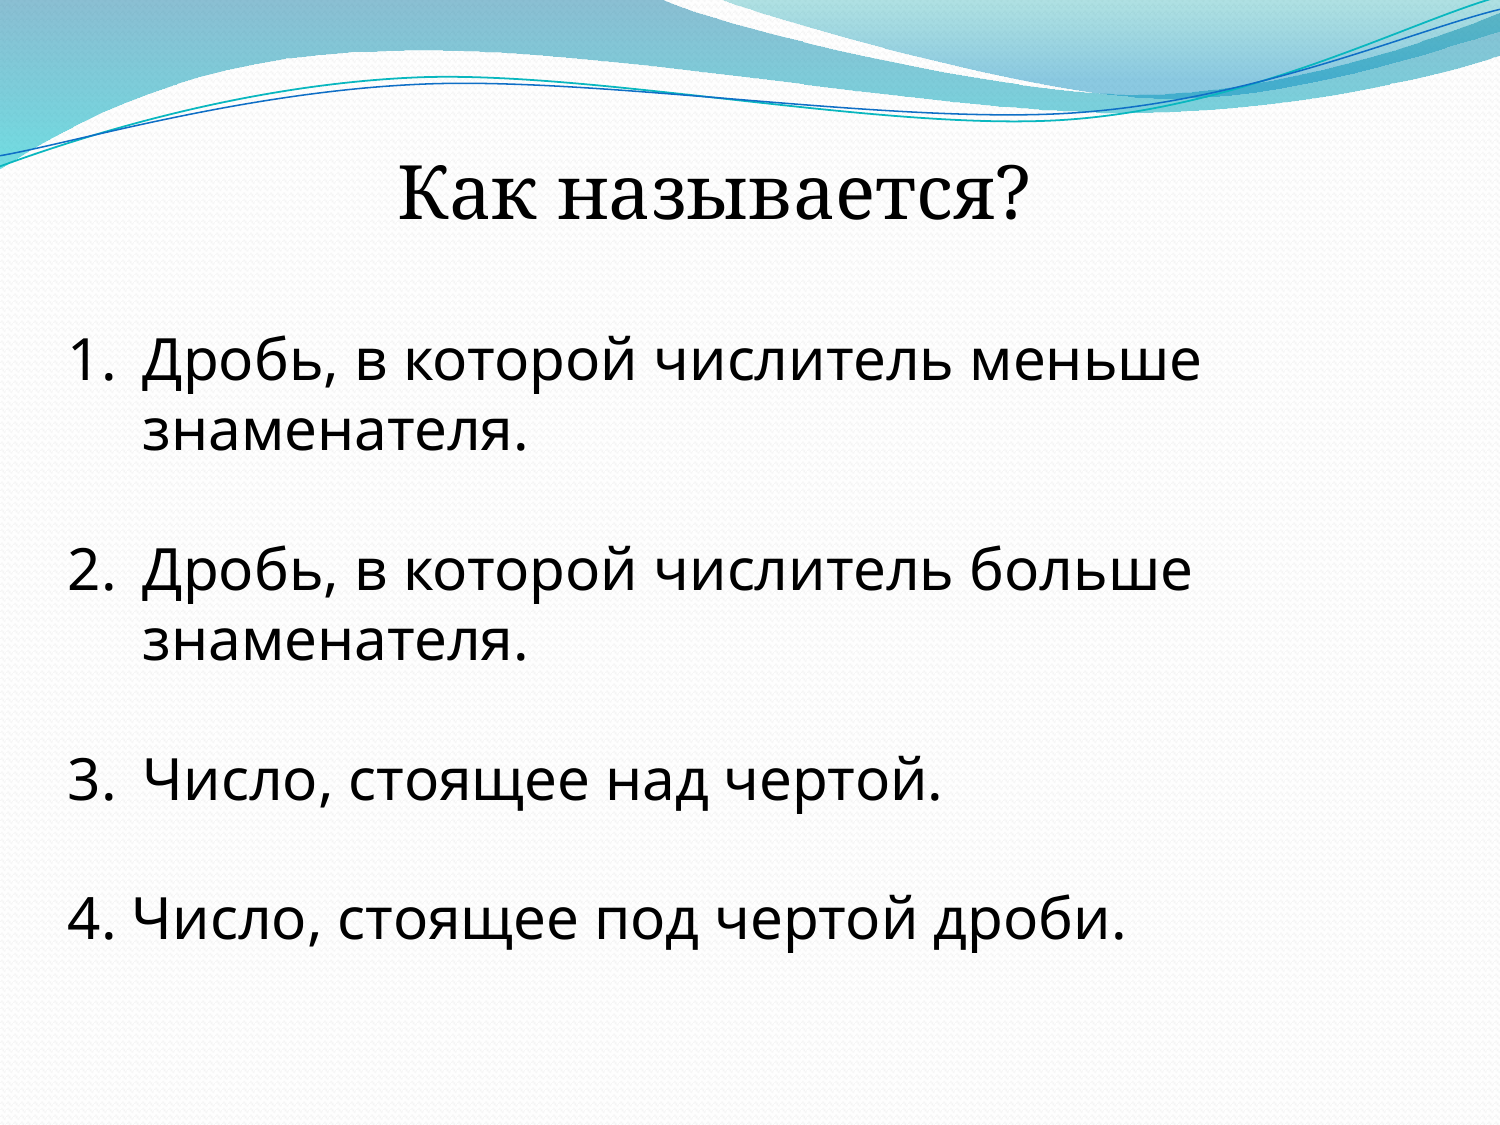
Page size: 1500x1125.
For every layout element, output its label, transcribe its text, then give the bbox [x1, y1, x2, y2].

text_box Дробь, в которой числитель меньше знаменателя. Дробь, в которой числитель больше знаменателя. Число, стоящее над чертой. 4. Число, стоящее под чертой дроби. [53, 314, 1465, 1019]
text_box Как называется? [301, 137, 1128, 242]
